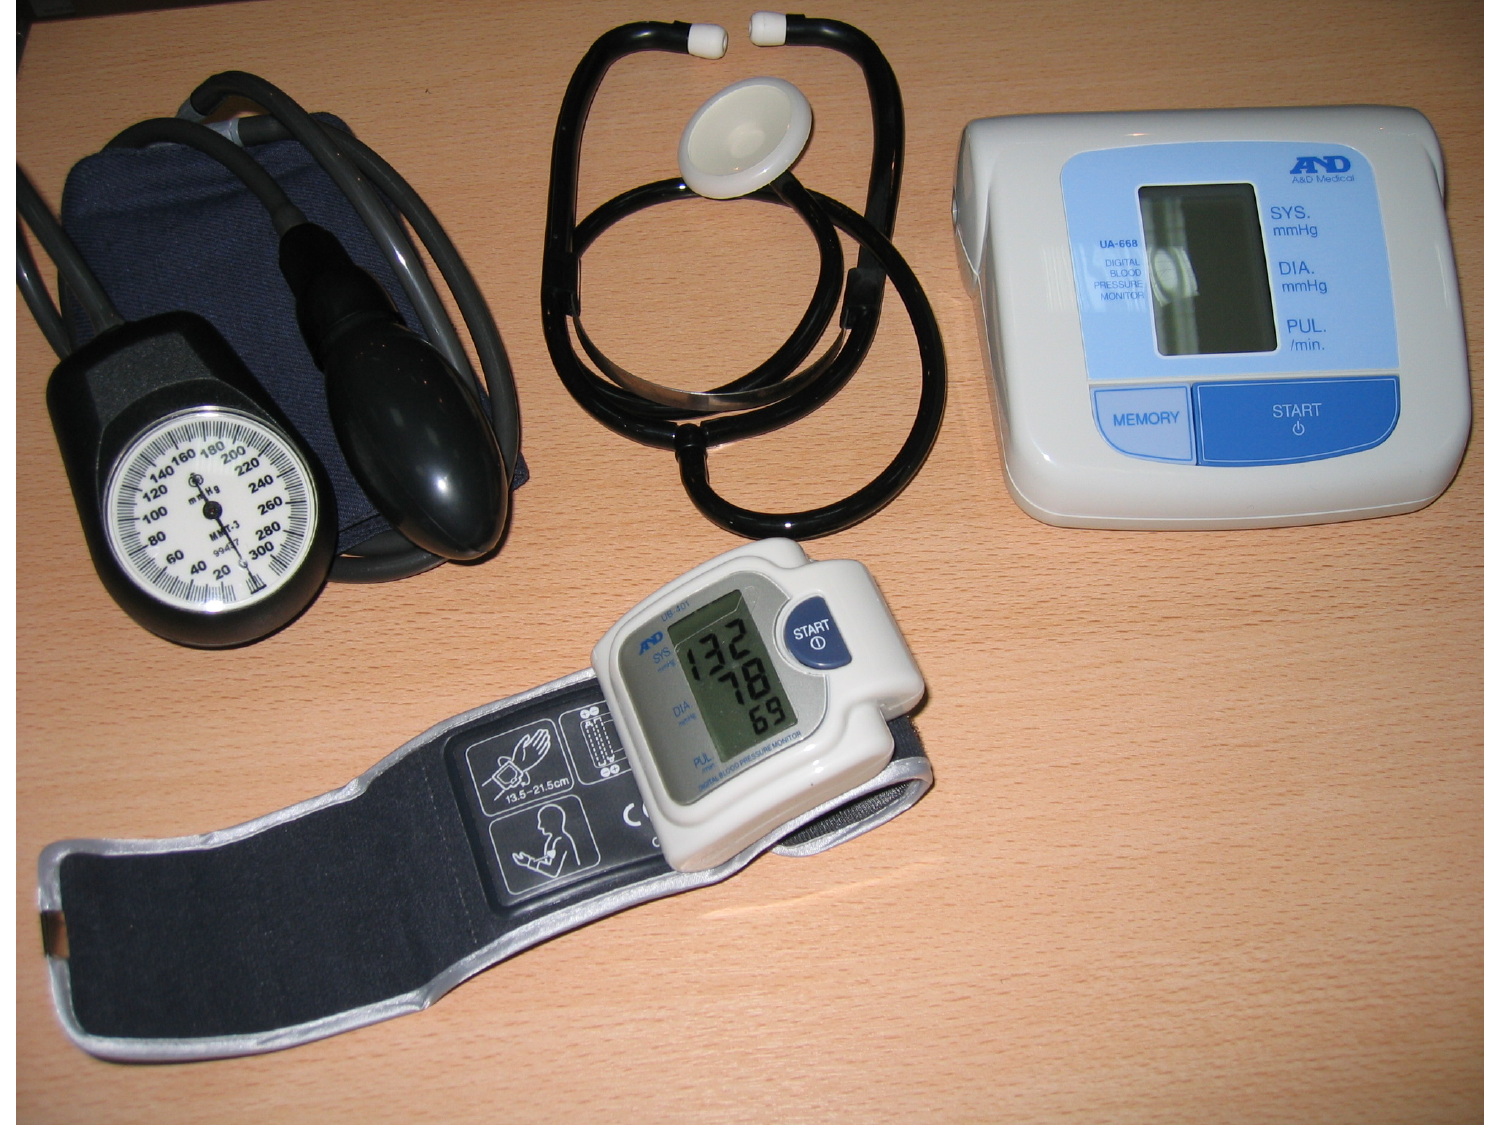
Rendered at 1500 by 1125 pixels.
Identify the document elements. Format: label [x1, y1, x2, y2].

text_box [16, 0, 1485, 1125]
